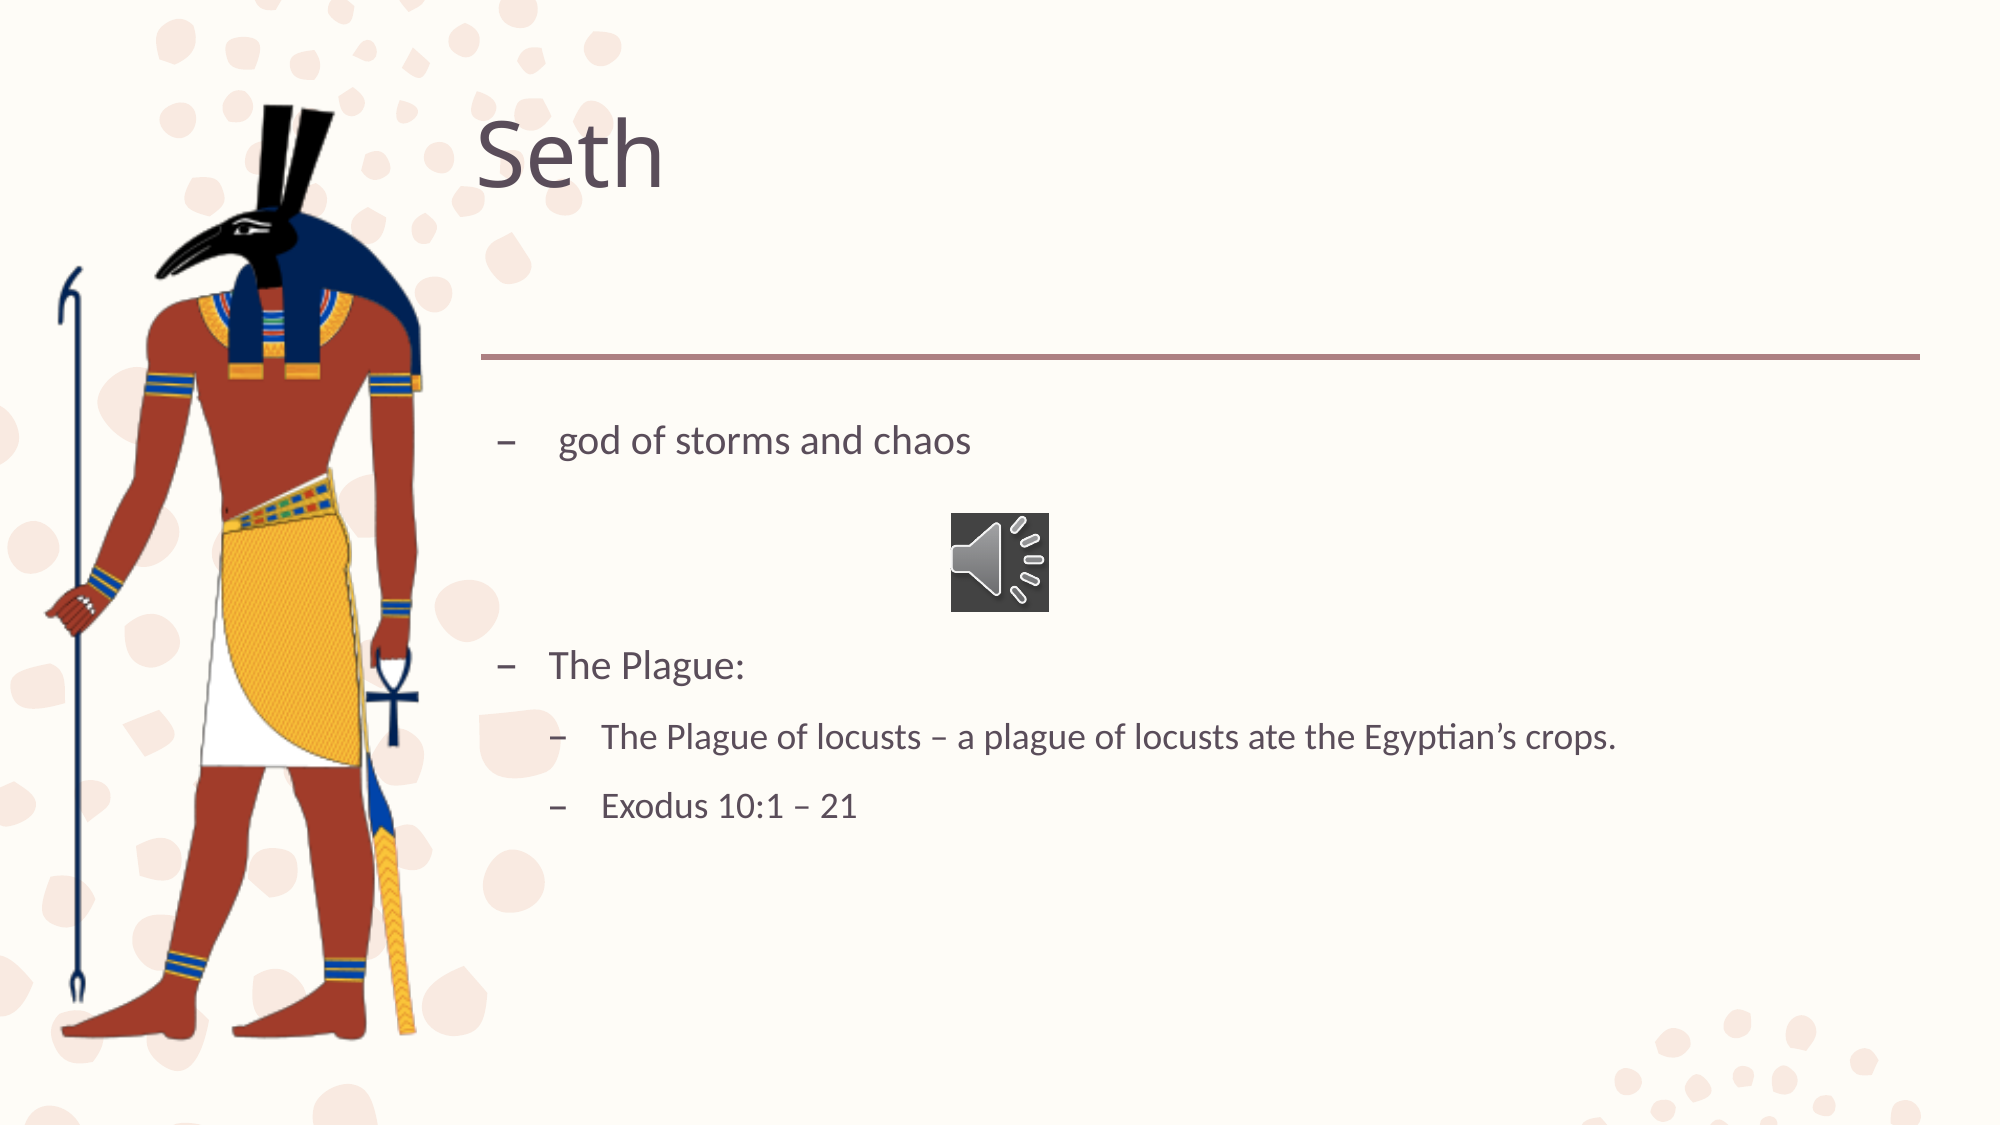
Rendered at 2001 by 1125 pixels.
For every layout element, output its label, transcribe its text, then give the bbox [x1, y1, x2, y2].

title Seth [461, 93, 1920, 350]
picture [0, 92, 461, 1048]
picture [949, 512, 1051, 613]
list god of storms and chaos The Plague: The Plague of locusts – a plague of locusts ate the Egyptian’s crops. Exodus 10:1 – 21 [481, 399, 1920, 999]
